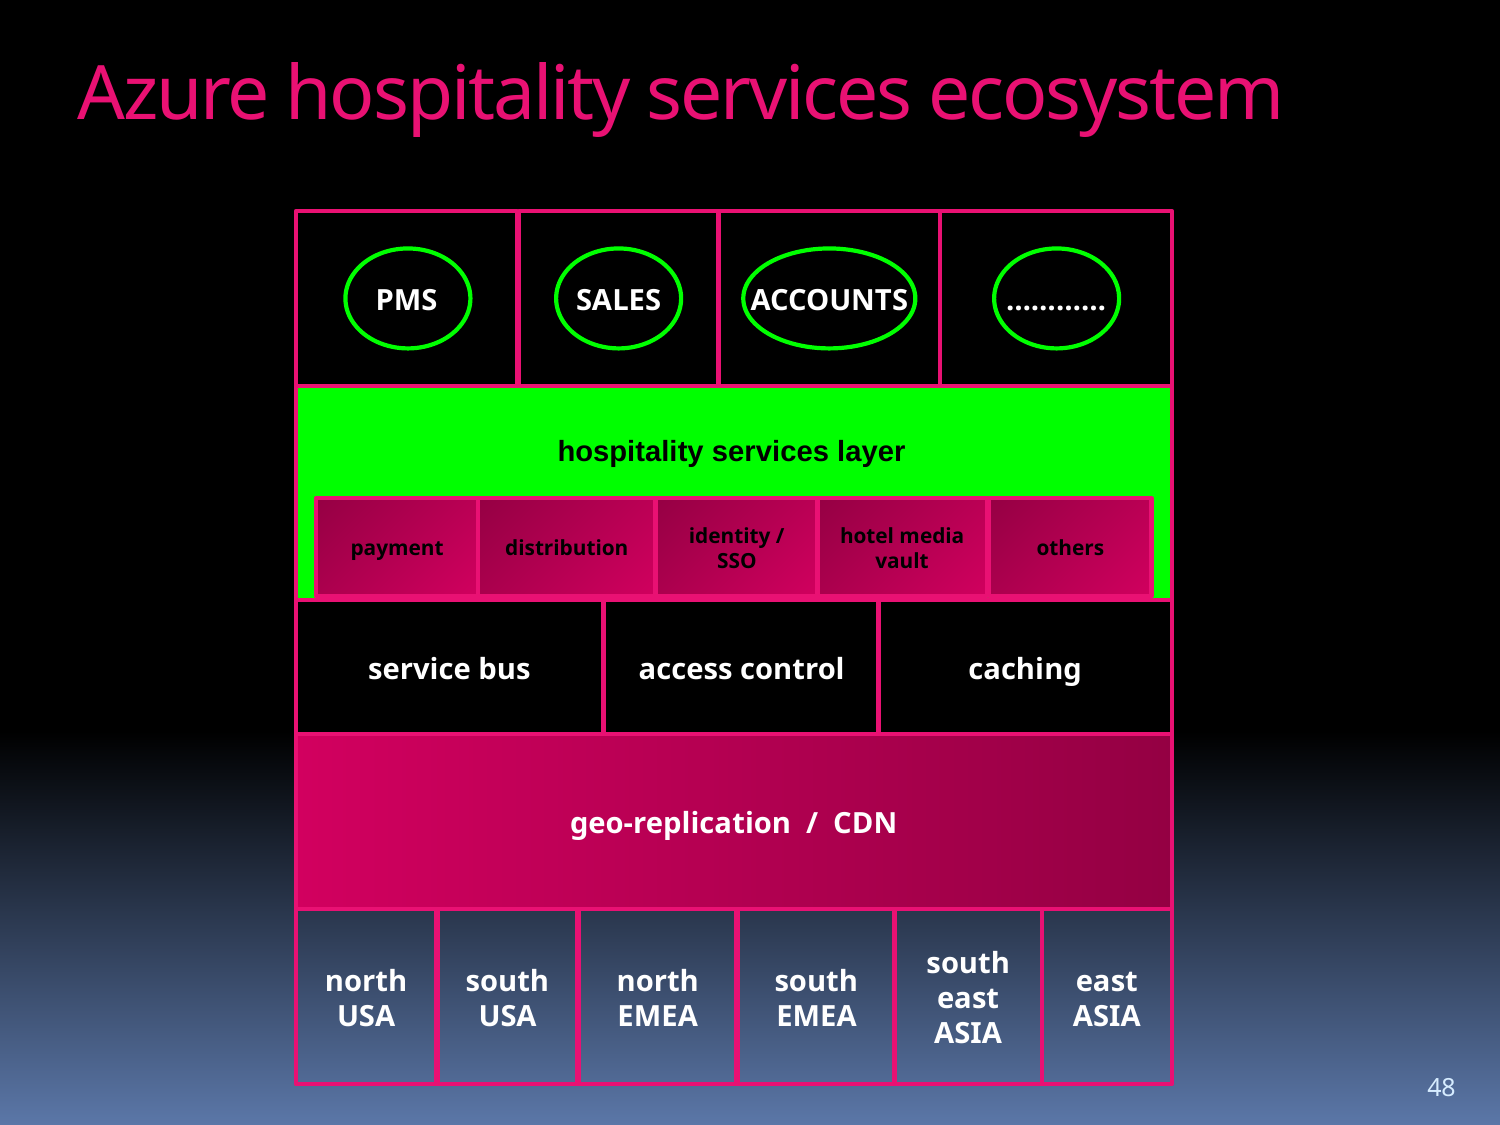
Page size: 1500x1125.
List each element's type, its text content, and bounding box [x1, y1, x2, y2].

text_box identity / SSO [658, 510, 815, 598]
text_box caching [876, 598, 1174, 732]
title Azure hospitality services ecosystem [62, 37, 1338, 188]
text_box hotel media vault [815, 496, 987, 598]
text_box [992, 246, 1122, 351]
text_box others [987, 496, 1154, 598]
text_box south USA [436, 907, 577, 1086]
text_box south EMEA [736, 907, 892, 1086]
text_box service bus [294, 598, 605, 732]
text_box SALES [517, 209, 716, 384]
text_box access control [605, 598, 876, 732]
text_box north EMEA [577, 907, 736, 1086]
text_box east ASIA [1040, 907, 1174, 1086]
text_box ………… [938, 209, 1174, 384]
text_box payment [314, 496, 476, 598]
text_box north USA [294, 907, 436, 1086]
text_box ACCOUNTS [716, 209, 938, 384]
text_box [741, 246, 918, 351]
text_box distribution [476, 496, 658, 598]
text_box south east ASIA [892, 907, 1040, 1086]
text_box geo-replication / CDN [294, 732, 1174, 907]
text_box hospitality services layer [543, 424, 922, 510]
text_box [554, 246, 684, 351]
slide_number 48 [1412, 1052, 1488, 1113]
text_box [294, 384, 1174, 598]
text_box [343, 246, 473, 351]
text_box PMS [294, 209, 517, 384]
